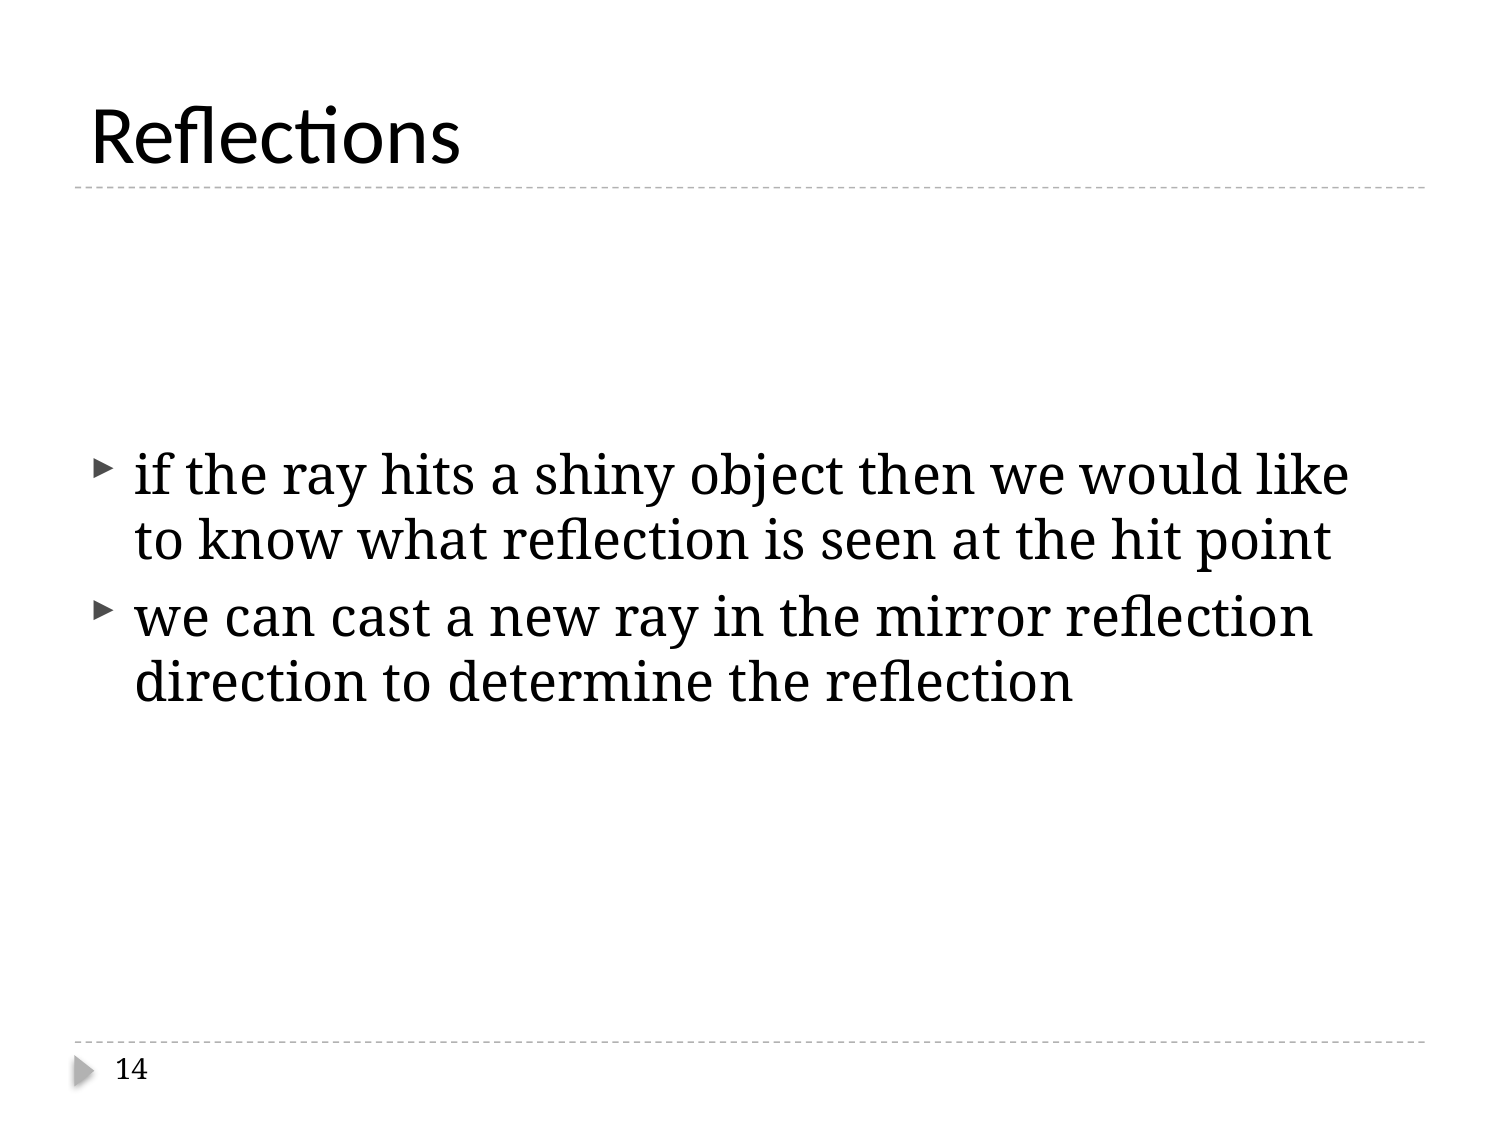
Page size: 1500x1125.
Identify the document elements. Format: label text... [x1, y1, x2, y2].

list if the ray hits a shiny object then we would like to know what reflection is seen at the hit point we can cast a new ray in the mirror reflection direction to determine the reflection [75, 200, 1425, 1010]
title Reflections [75, 24, 1425, 188]
slide_number 14 [100, 1042, 426, 1103]
